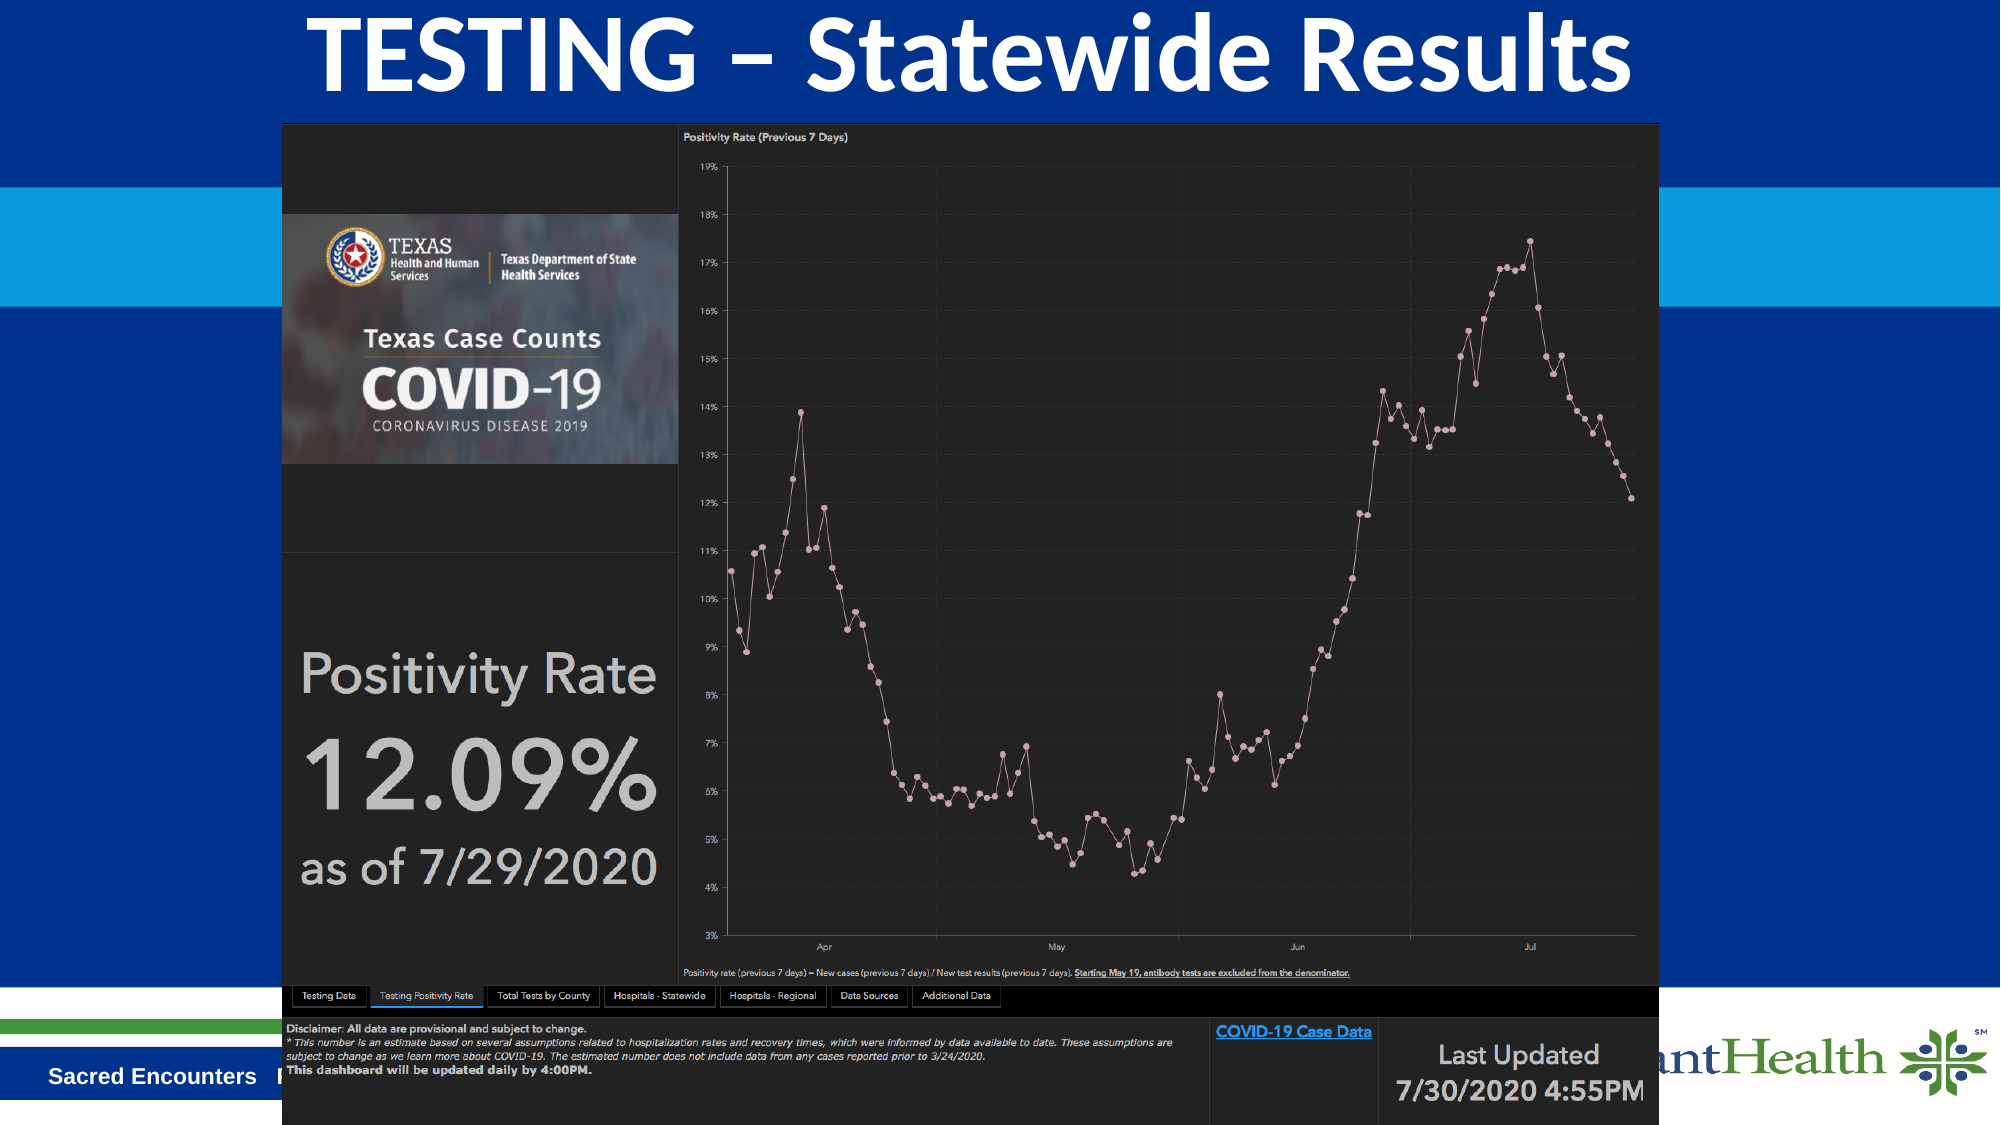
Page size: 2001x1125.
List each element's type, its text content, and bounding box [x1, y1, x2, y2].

text_box [1663, 185, 2000, 309]
picture [282, 123, 1987, 1125]
title TESTING – Statewide Results [168, 0, 1774, 185]
text_box [0, 185, 277, 309]
